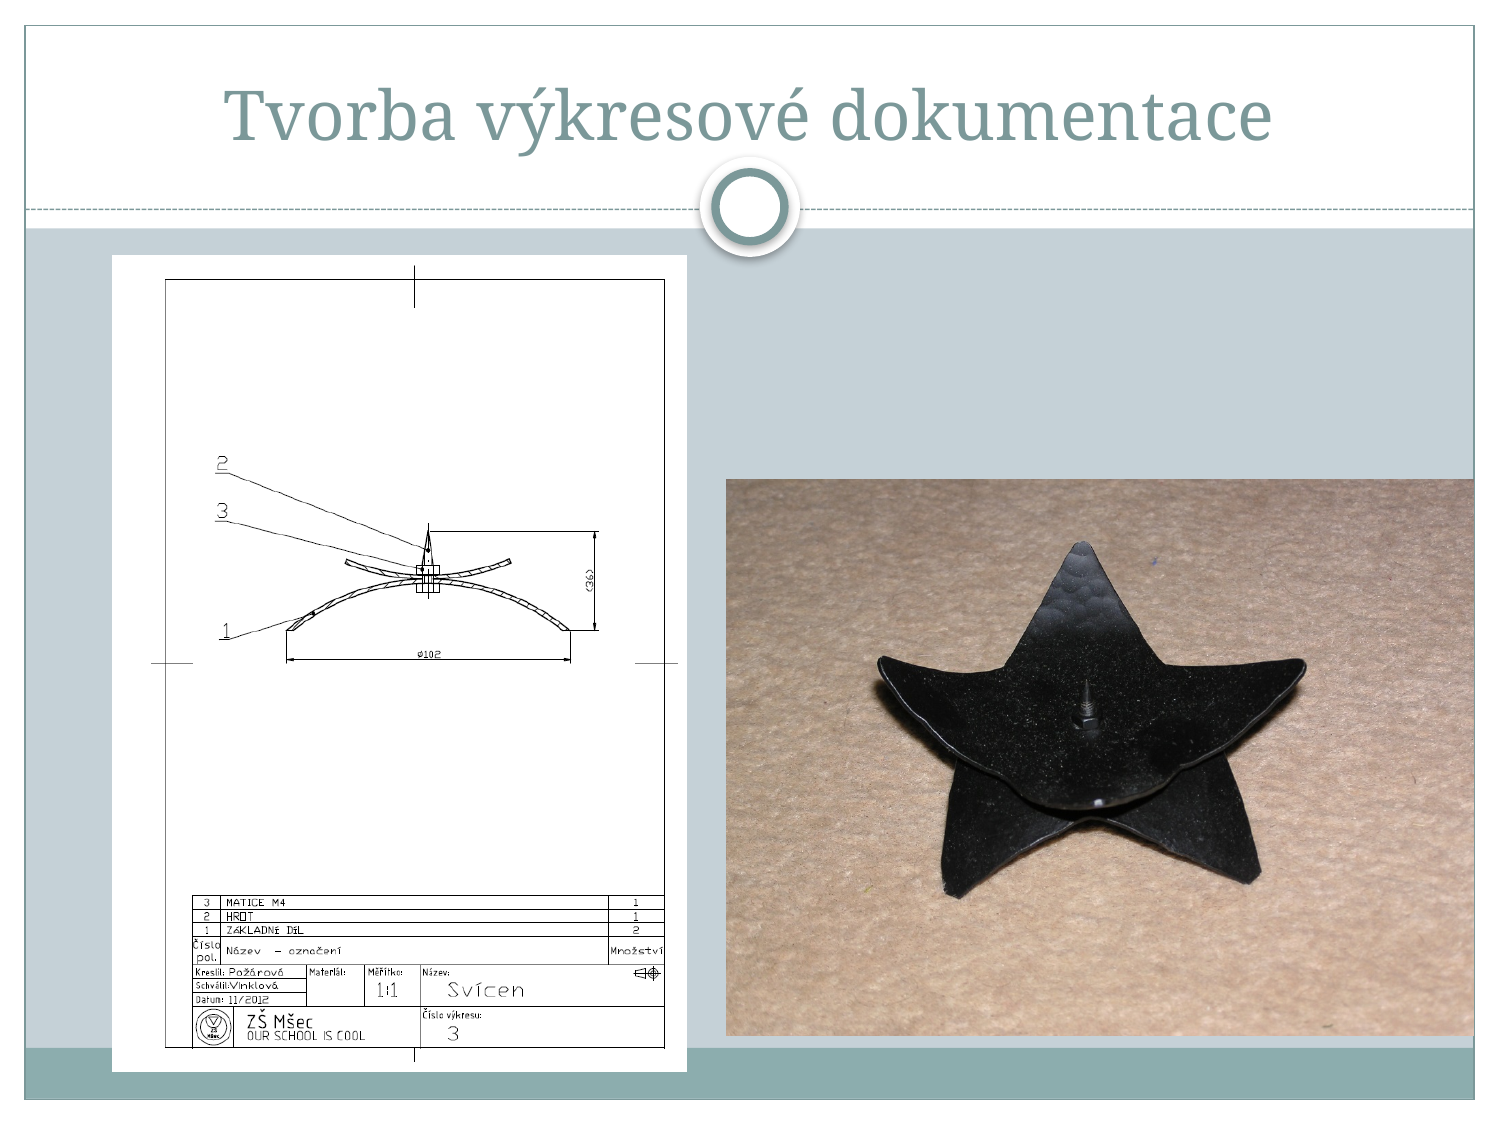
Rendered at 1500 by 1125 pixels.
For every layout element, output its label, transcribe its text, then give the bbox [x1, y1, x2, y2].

picture [726, 479, 1475, 1037]
picture [111, 255, 687, 1072]
list [49, 250, 1445, 1001]
title Tvorba výkresové dokumentace [49, 37, 1450, 162]
